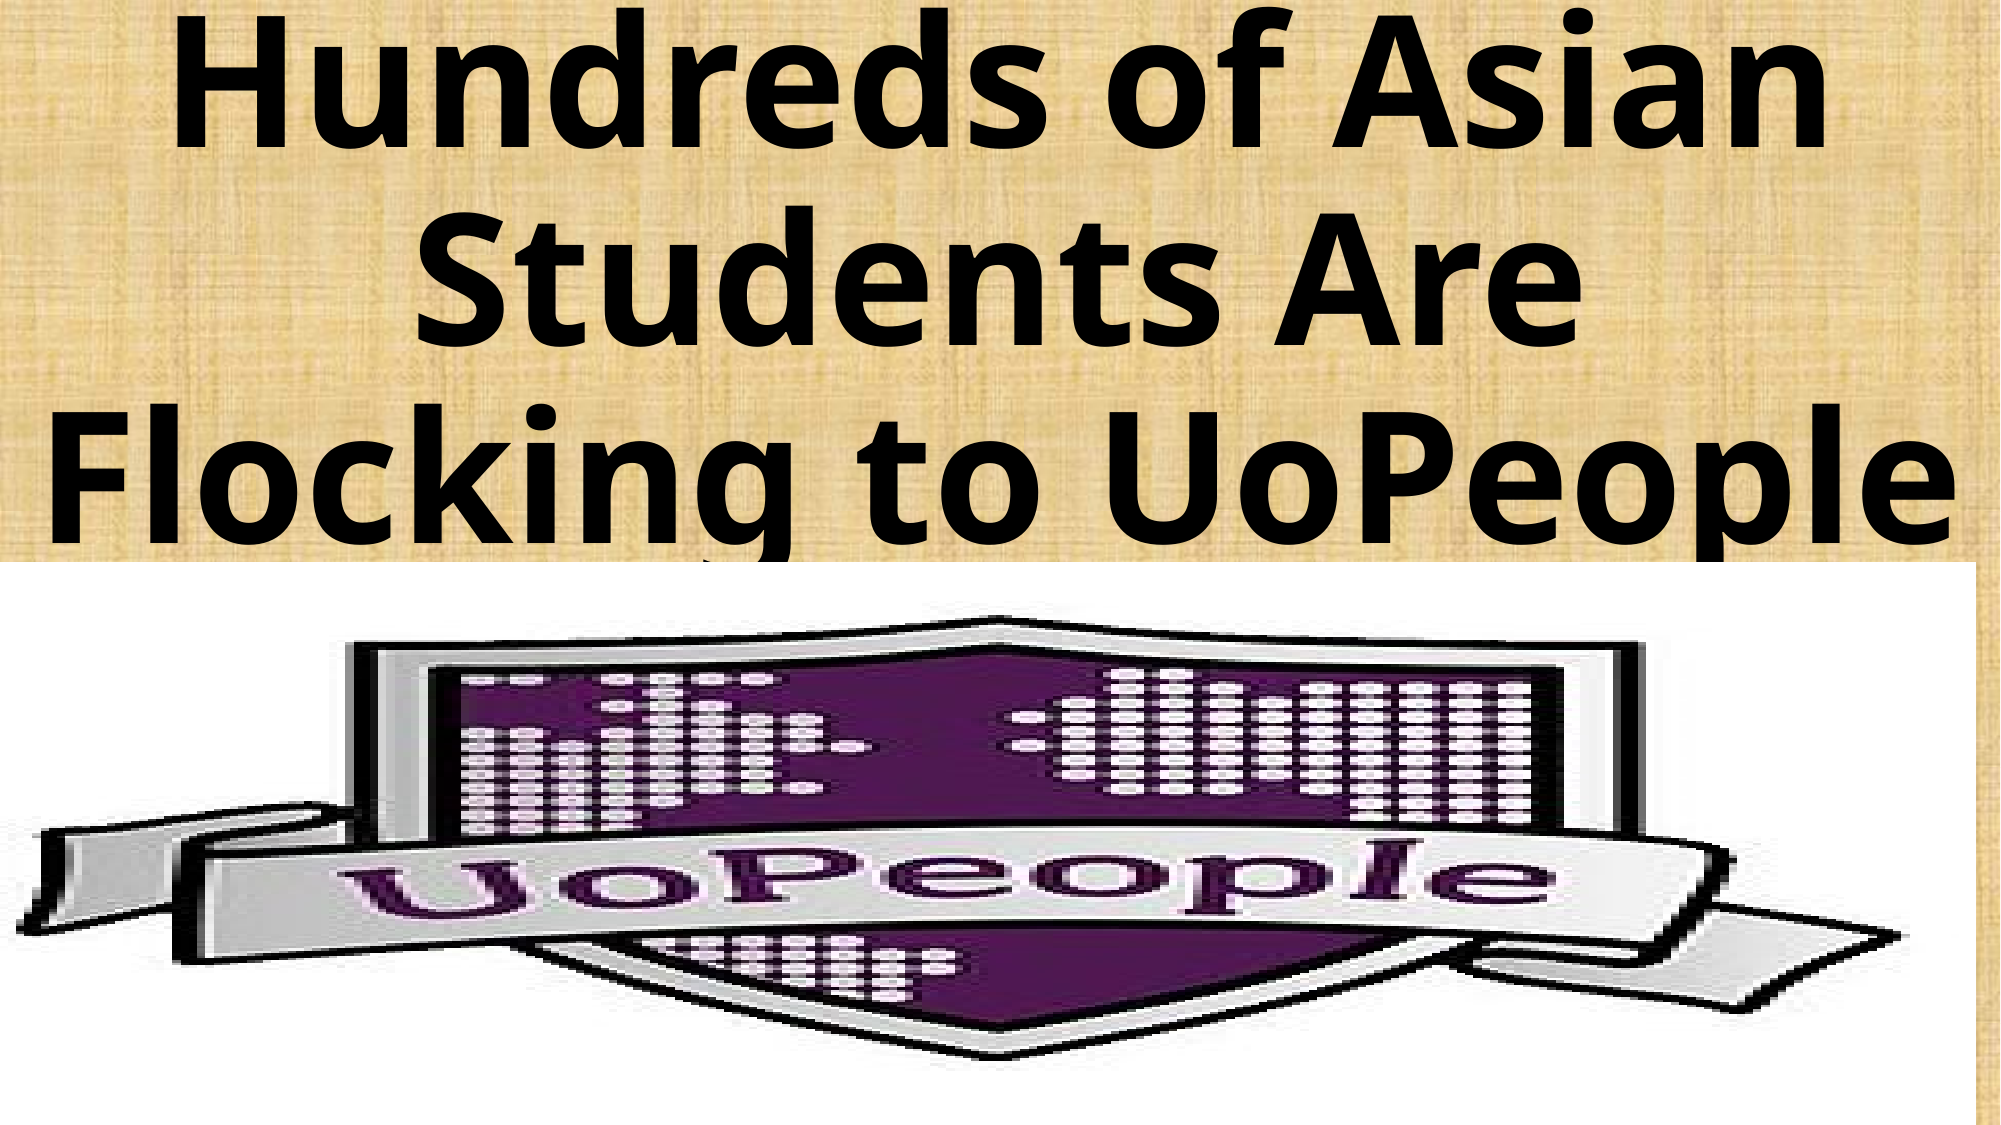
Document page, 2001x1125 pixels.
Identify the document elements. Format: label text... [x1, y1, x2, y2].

picture [0, 0, 2001, 1125]
title Hundreds of Asian Students Are Flocking to UoPeople [0, 0, 2000, 591]
